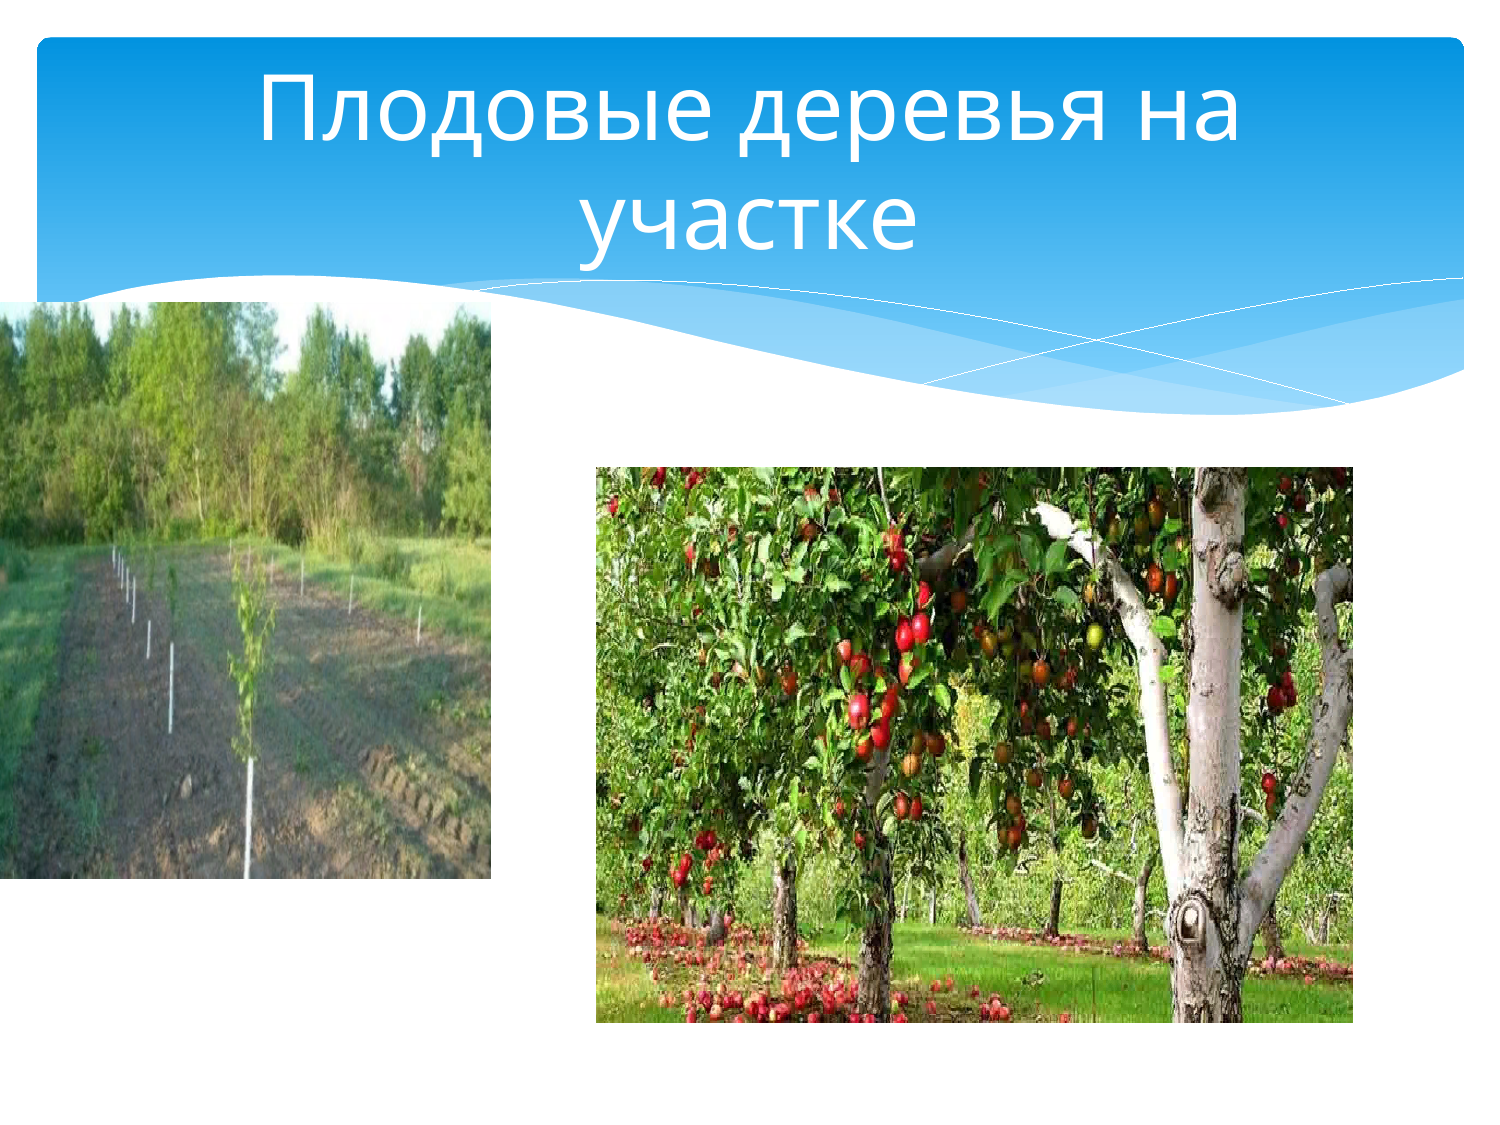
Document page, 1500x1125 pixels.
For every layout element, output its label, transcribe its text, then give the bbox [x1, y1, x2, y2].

picture [0, 302, 491, 879]
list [596, 467, 1353, 1023]
title Плодовые деревья на участке [75, 55, 1425, 261]
